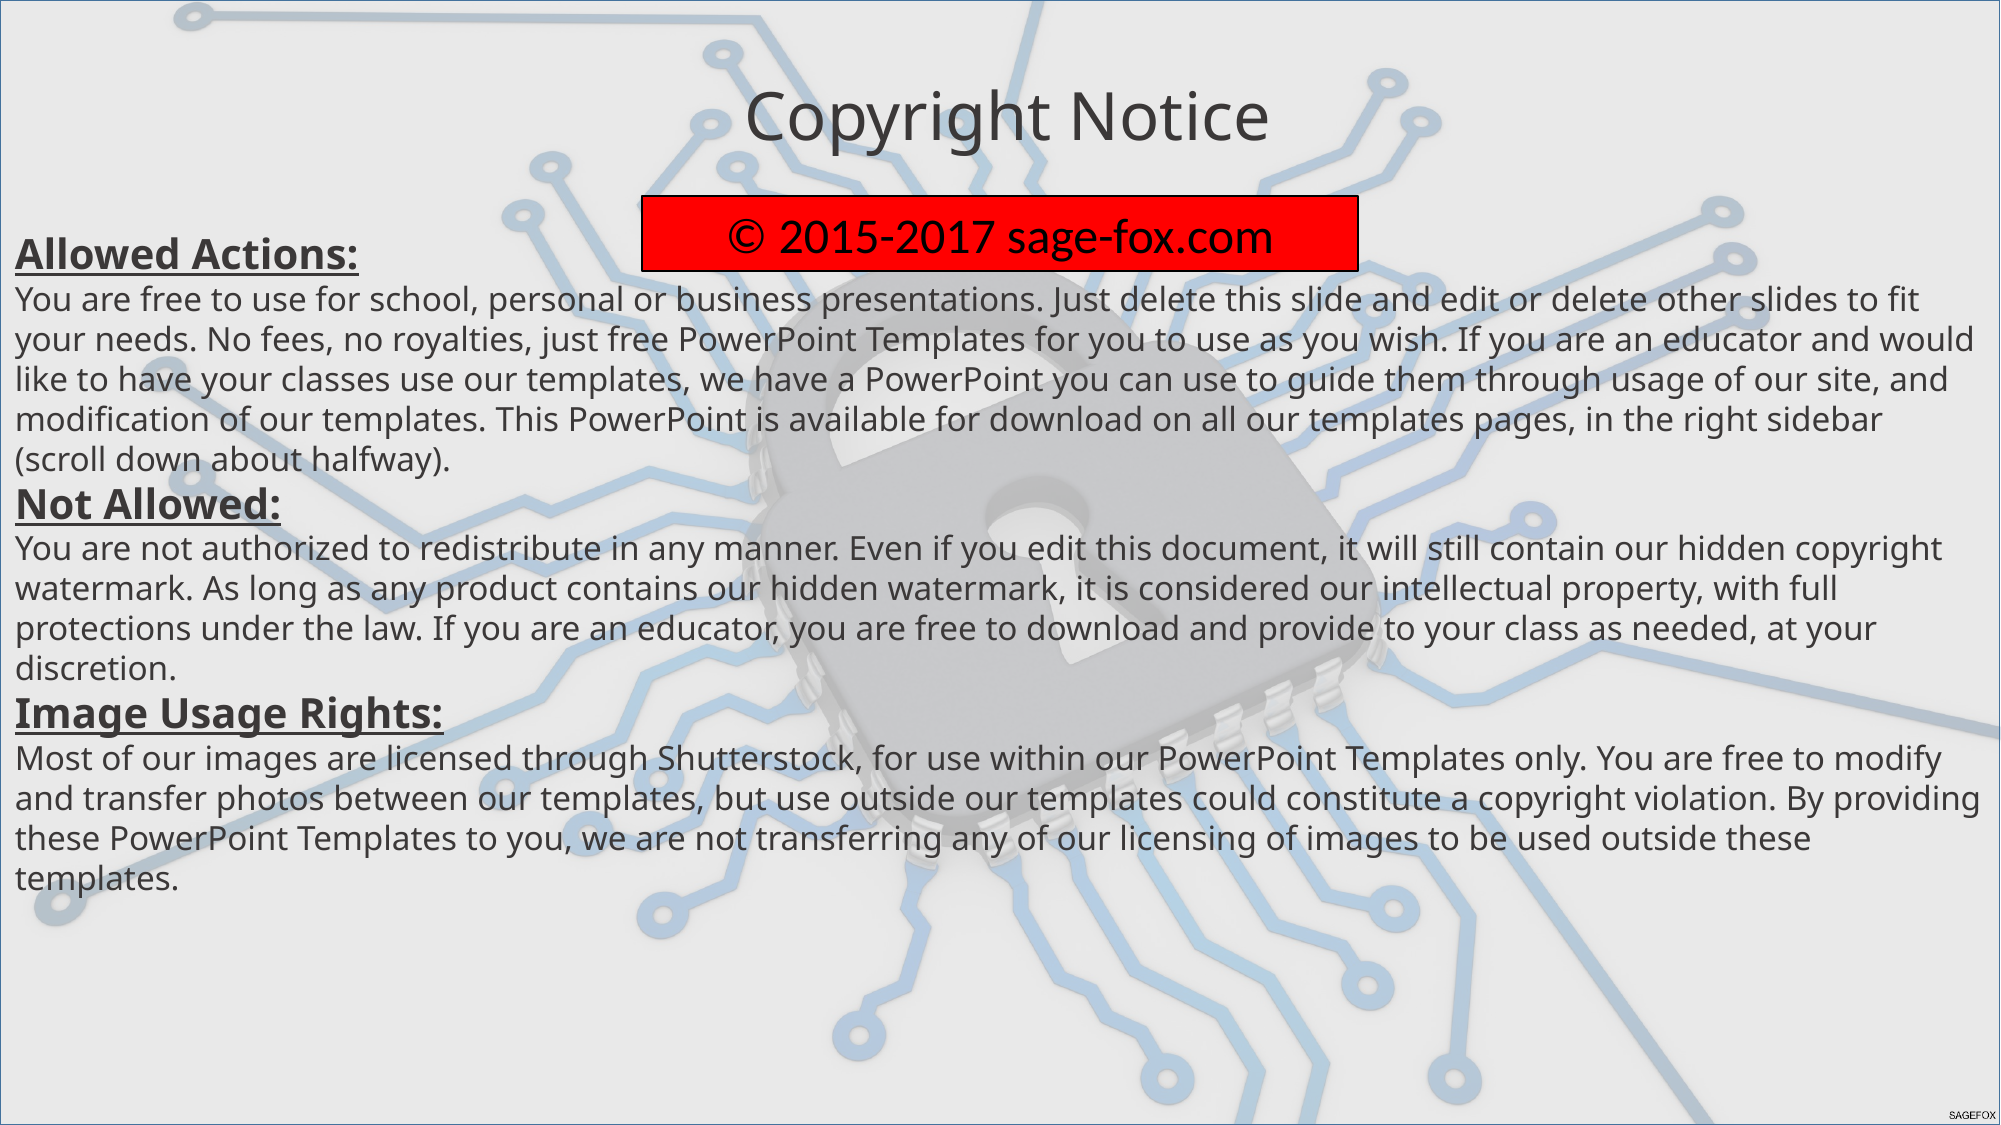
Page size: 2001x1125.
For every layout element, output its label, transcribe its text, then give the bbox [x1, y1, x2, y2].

text_box Allowed Actions: You are free to use for school, personal or business presentations. Just delete this slide and edit or delete other slides to fit your needs. No fees, no royalties, just free PowerPoint Templates for you to use as you wish. If you are an educator and would like to have your classes use our templates, we have a PowerPoint you can use to guide them through usage of our site, and modification of our templates. This PowerPoint is available for download on all our templates pages, in the right sidebar (scroll down about halfway). Not Allowed: You are not authorized to redistribute in any manner. Even if you edit this document, it will still contain our hidden copyright watermark. As long as any product contains our hidden watermark, it is considered our intellectual property, with full protections under the law. If you are an educator, you are free to download and provide to your class as needed, at your discretion. Image Usage Rights: Most of our images are licensed through Shutterstock, for use within our PowerPoint Templates only. You are free to modify and transfer photos between our templates, but use outside our templates could constitute a copyright violation. By providing these PowerPoint Templates to you, we are not transferring any of our licensing of images to be used outside these templates. [0, 0, 2000, 1125]
title Copyright Notice [493, 60, 1524, 178]
text_box © 2015-2017 sage-fox.com [641, 196, 1358, 272]
